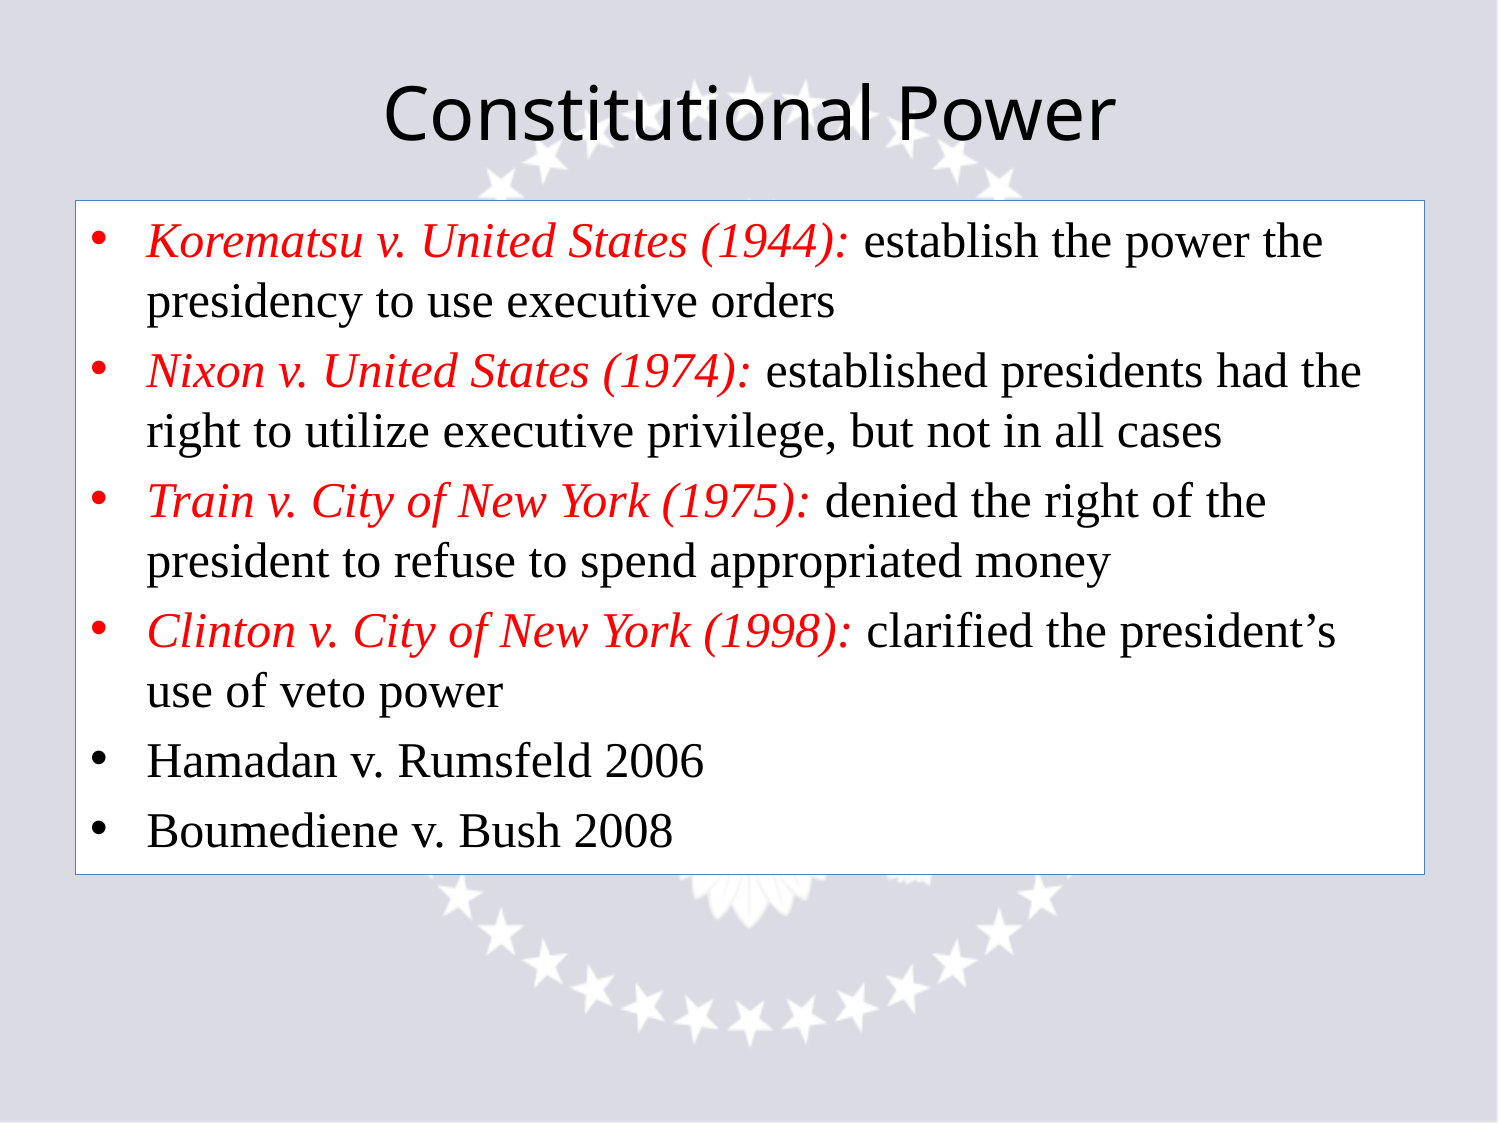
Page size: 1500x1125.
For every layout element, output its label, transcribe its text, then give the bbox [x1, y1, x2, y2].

list Korematsu v. United States (1944): establish the power the presidency to use executive orders Nixon v. United States (1974): established presidents had the right to utilize executive privilege, but not in all cases Train v. City of New York (1975): denied the right of the president to refuse to spend appropriated money Clinton v. City of New York (1998): clarified the president’s use of veto power Hamadan v. Rumsfeld 2006 Boumediene v. Bush 2008 [75, 200, 1425, 875]
title Constitutional Power [75, 45, 1425, 175]
